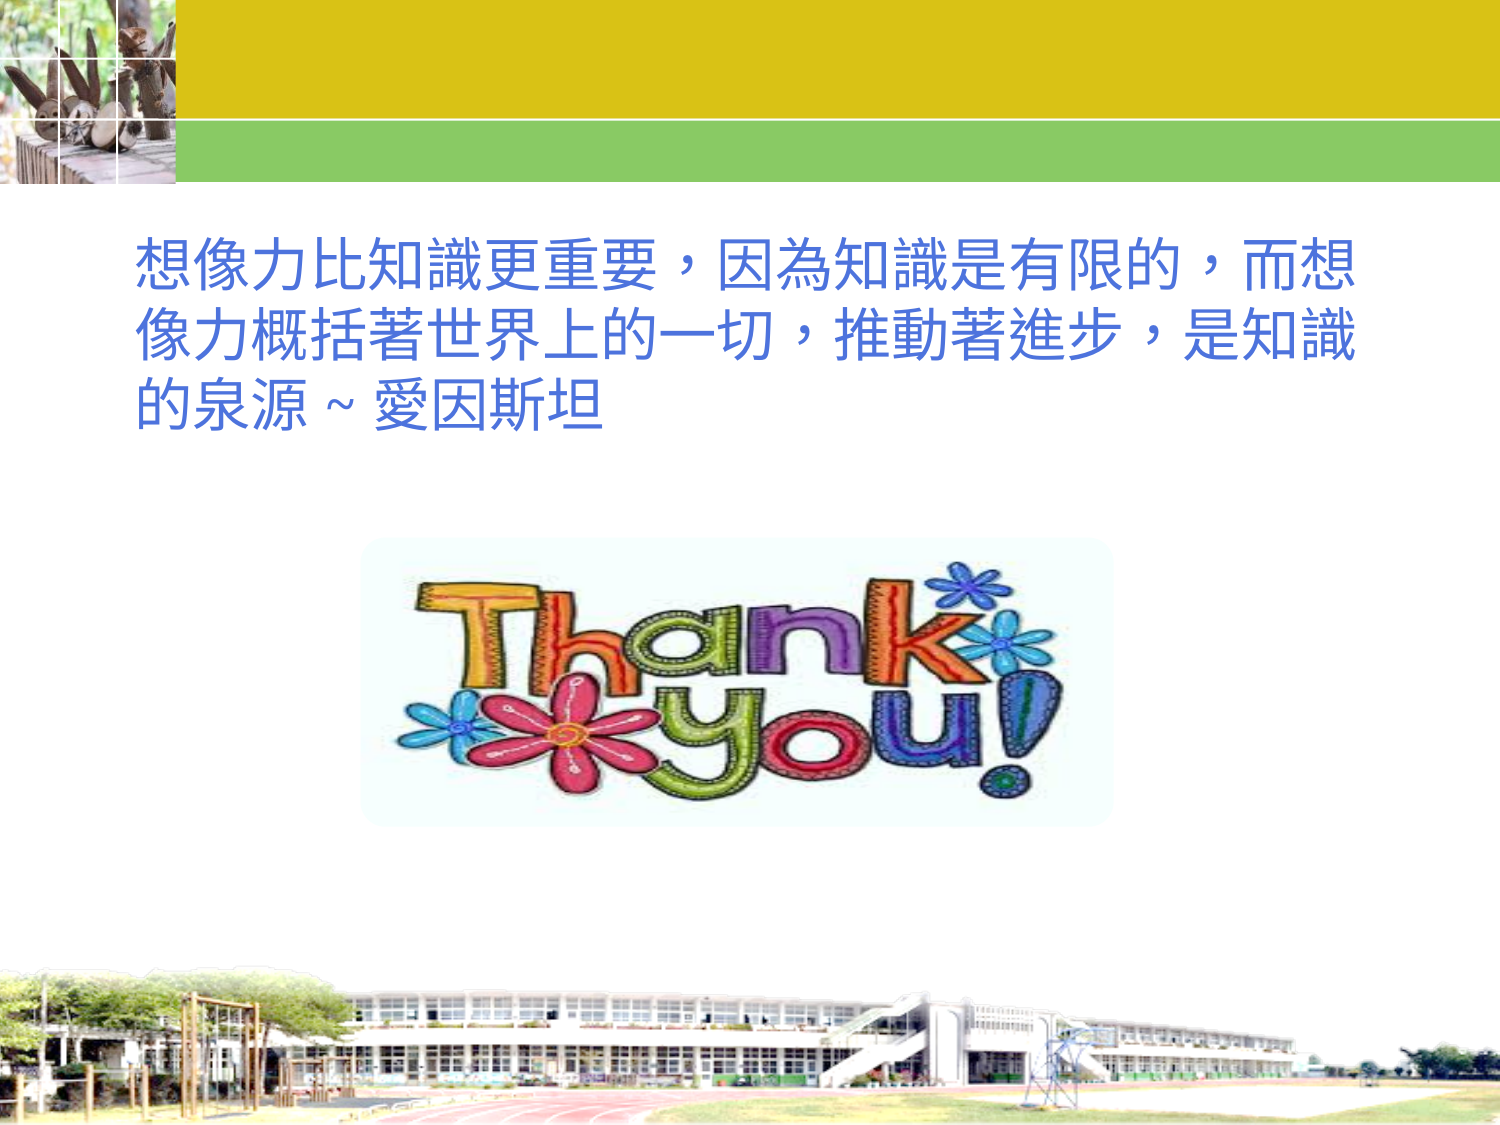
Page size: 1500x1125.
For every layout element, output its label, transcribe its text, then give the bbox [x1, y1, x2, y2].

picture [119, 60, 176, 118]
picture [119, 0, 176, 57]
text_box 想像力比知識更重要，因為知識是有限的，而想像力概括著世界上的一切，推動著進步，是知識的泉源~愛因斯坦提昇有相當大的助益。並利用藝文教學深耕經費聘幫助教師增能。 [119, 221, 1373, 491]
picture [0, 913, 1500, 1125]
picture [60, 60, 116, 118]
picture [0, 121, 57, 184]
picture [0, 0, 57, 57]
picture [0, 60, 57, 118]
picture [119, 121, 176, 184]
picture [60, 121, 116, 184]
picture [60, 0, 116, 57]
picture [360, 537, 1114, 827]
